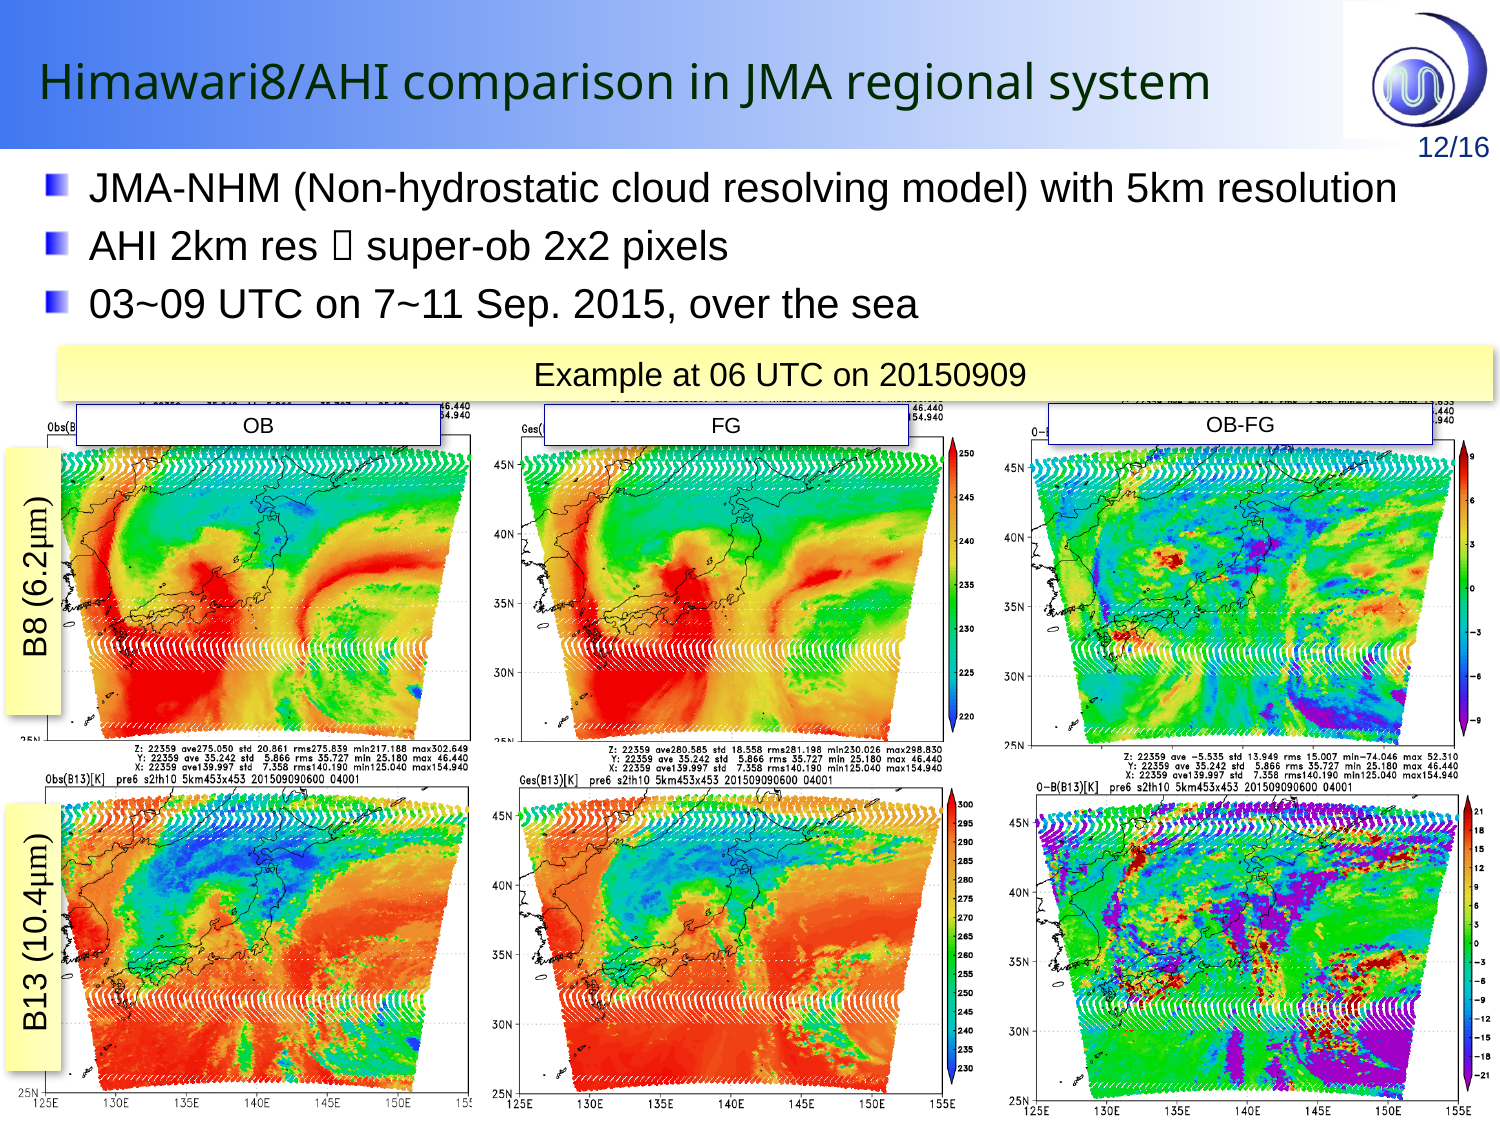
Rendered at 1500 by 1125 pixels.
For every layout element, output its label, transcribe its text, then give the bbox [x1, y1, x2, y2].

picture [44, 230, 71, 258]
picture [1343, 1, 1499, 139]
picture [44, 289, 71, 316]
list JMA-NHM (Non-hydrostatic cloud resolving model) with 5km resolution AHI 2km res  super-ob 2x2 pixels 03~09 UTC on 7~11 Sep. 2015, over the sea [29, 153, 1471, 388]
picture [44, 172, 71, 199]
picture [0, 389, 1500, 1125]
text_box Example at 06 UTC on 20150909 [58, 346, 1494, 393]
title Himawari8/AHI comparison in JMA regional system [23, 22, 1448, 138]
